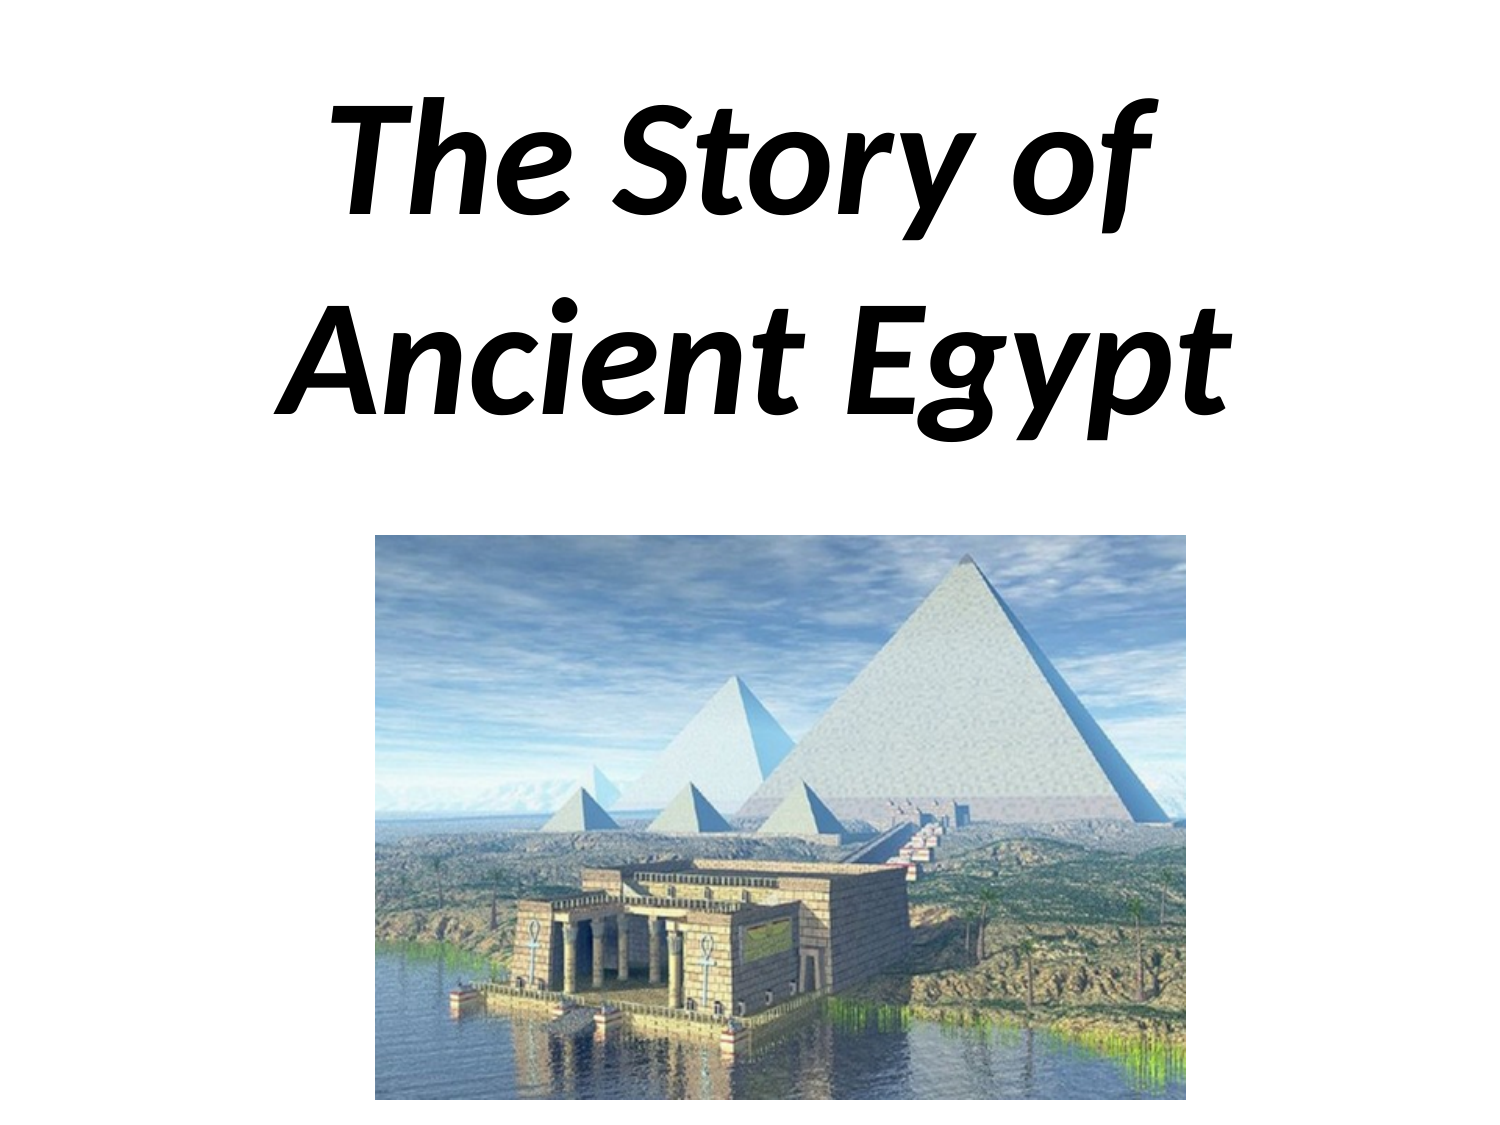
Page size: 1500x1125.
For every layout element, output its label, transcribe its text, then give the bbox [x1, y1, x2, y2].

picture [374, 535, 1187, 1101]
title The Story of Ancient Egypt [50, 24, 1463, 1100]
